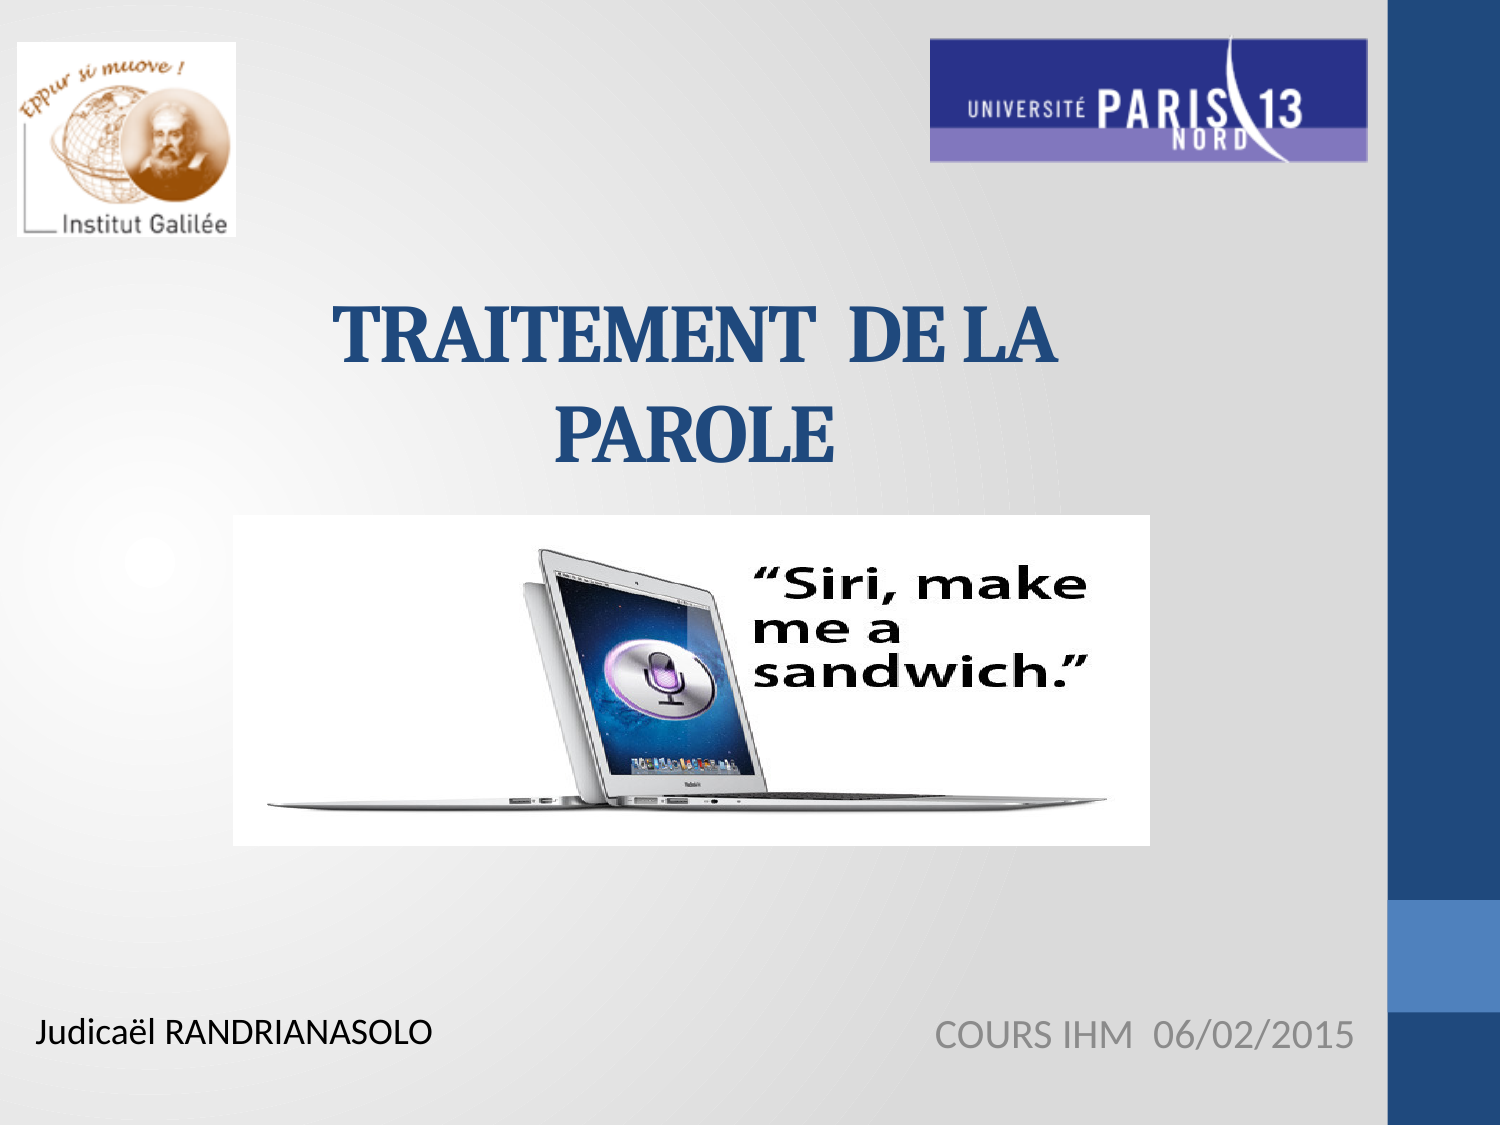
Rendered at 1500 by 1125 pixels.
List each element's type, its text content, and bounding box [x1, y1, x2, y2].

picture [929, 34, 1369, 164]
text_box Judicaël RANDRIANASOLO [0, 999, 469, 1060]
subtitle COURS IHM 06/02/2015 [919, 999, 1381, 1083]
picture [17, 42, 236, 237]
title TRAITEMENT DE LA PAROLE [240, 385, 1150, 487]
picture [232, 514, 1150, 847]
